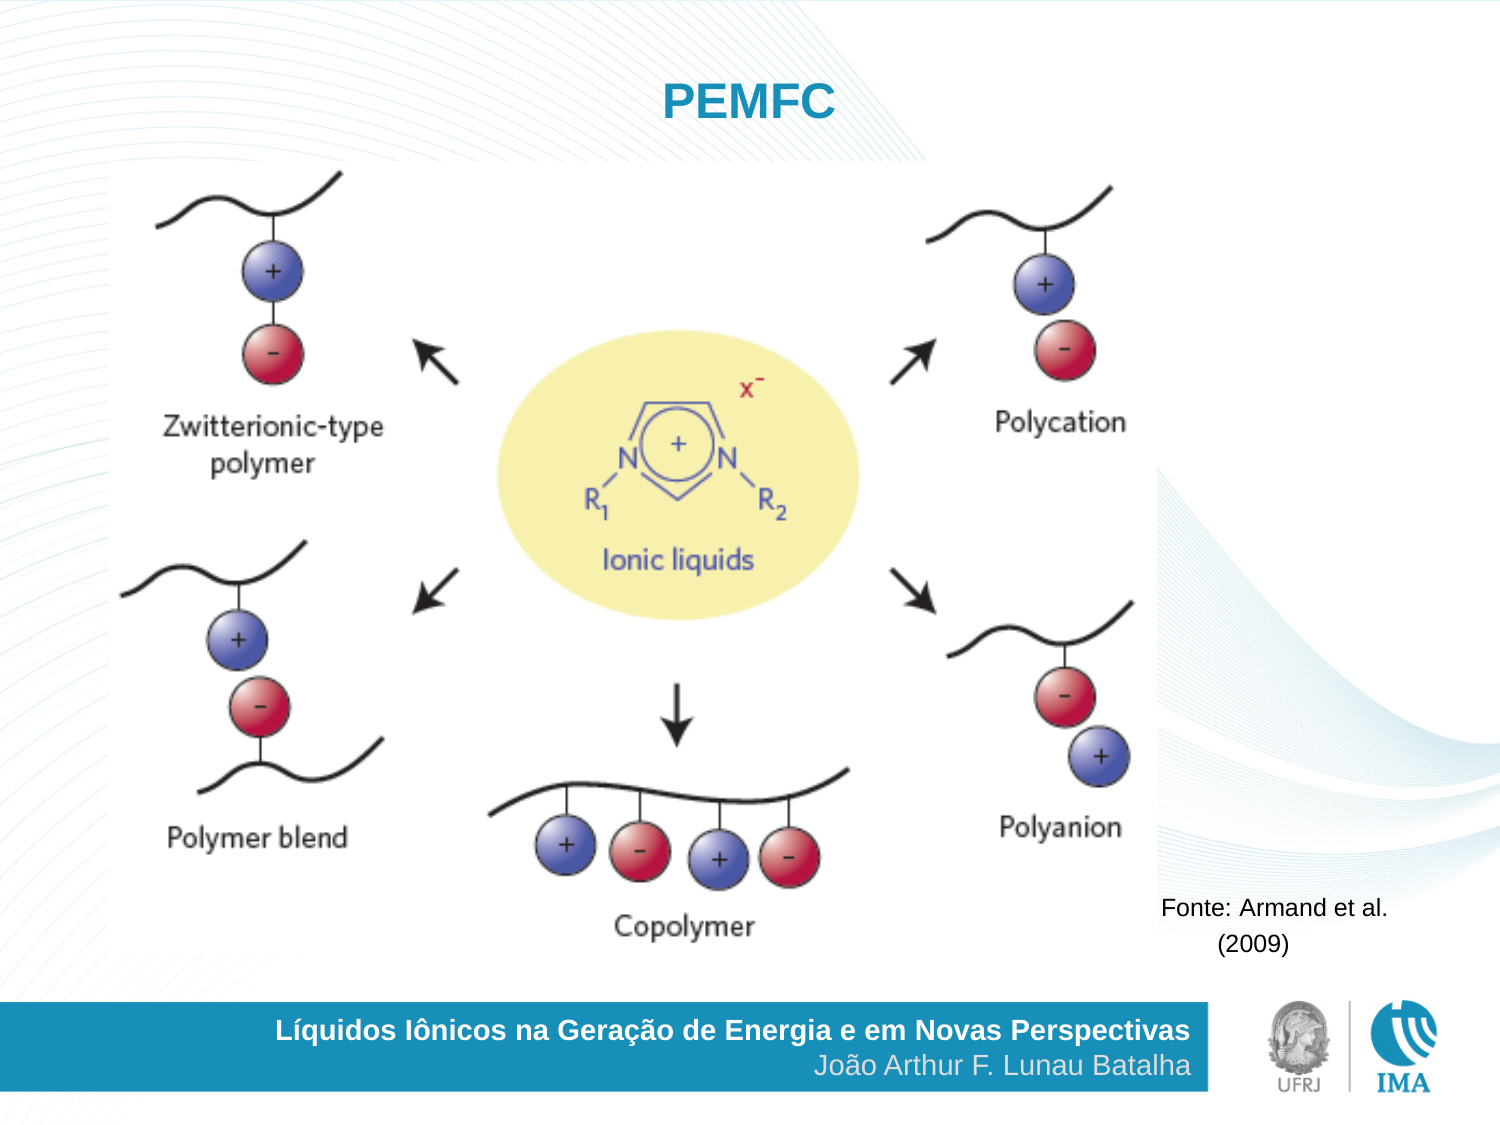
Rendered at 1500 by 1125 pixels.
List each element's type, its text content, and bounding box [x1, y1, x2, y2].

text_box Fonte: Armand et al. (2009) [1146, 877, 1480, 965]
picture [0, 1, 1500, 1125]
text_box PEMFC [647, 61, 852, 137]
